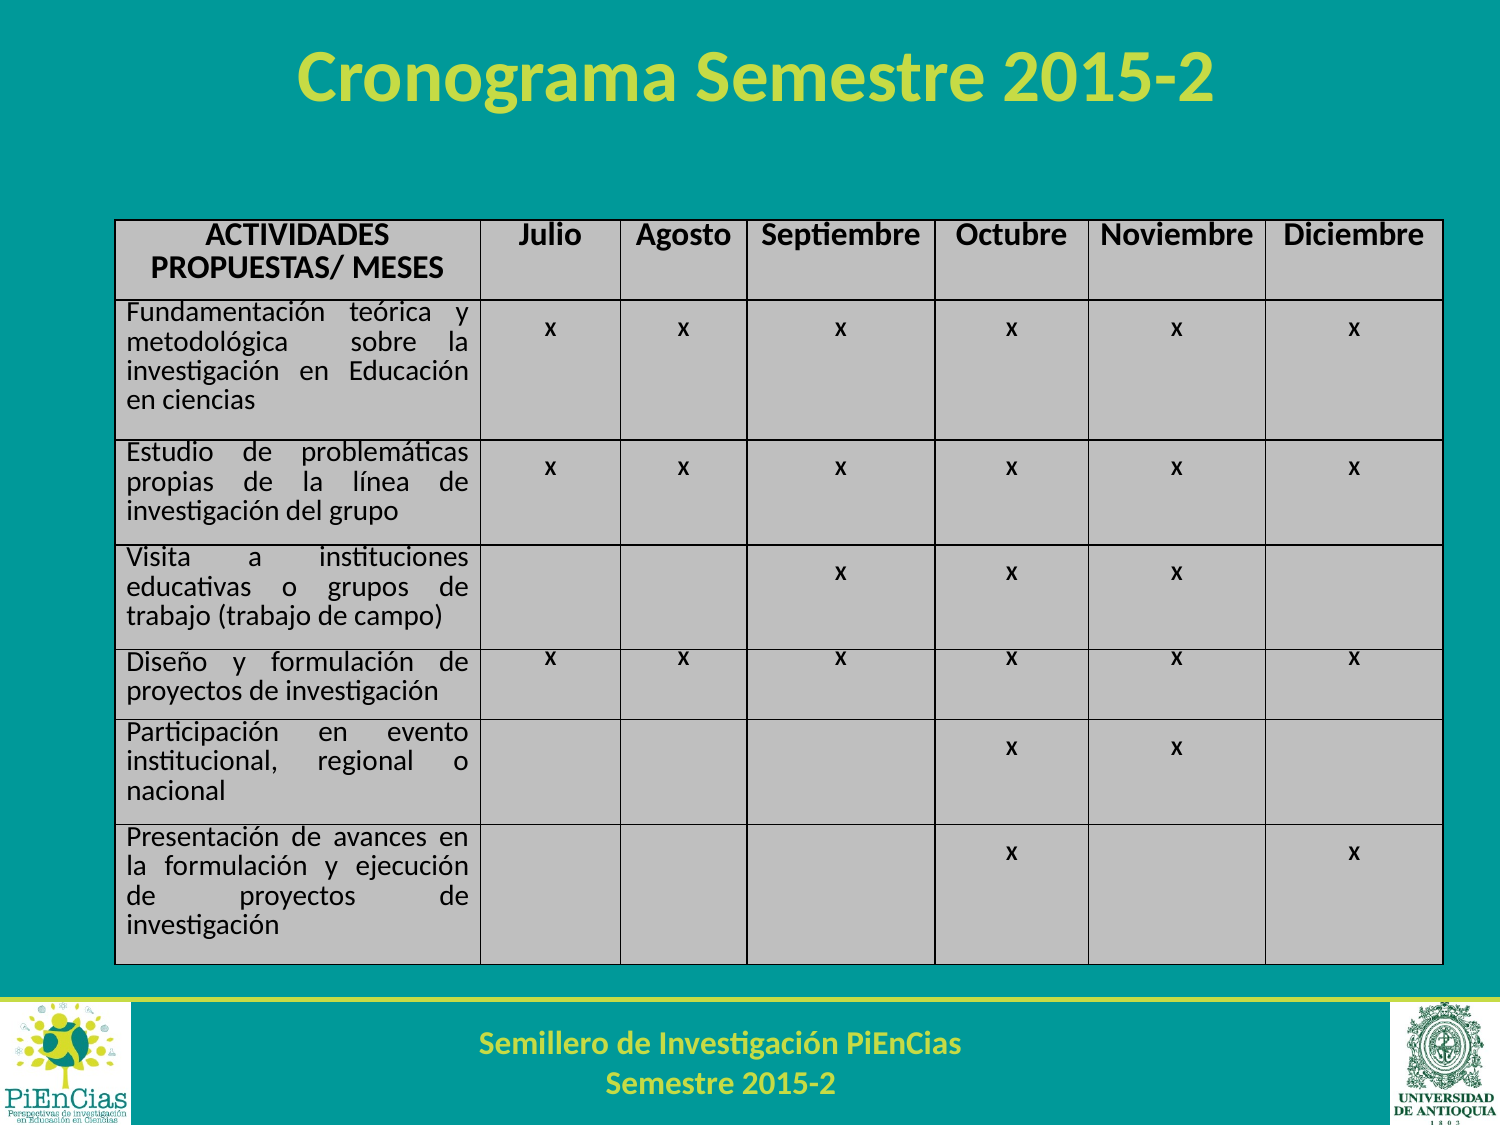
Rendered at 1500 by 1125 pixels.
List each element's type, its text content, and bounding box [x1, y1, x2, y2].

table_cell [748, 720, 934, 824]
table_cell [1266, 720, 1442, 824]
table_header Octubre [936, 221, 1088, 299]
table_cell X [936, 720, 1088, 824]
table_header Diciembre [1266, 221, 1442, 299]
table_cell X [748, 546, 934, 649]
table_header Septiembre [748, 221, 934, 299]
table_cell X [936, 301, 1088, 439]
table_cell X [936, 650, 1088, 719]
table_cell [621, 546, 746, 649]
table_header Julio [481, 221, 620, 299]
table_header Noviembre [1089, 221, 1265, 299]
table_cell X [936, 825, 1088, 964]
table_cell Participación en evento institucional, regional o nacional [116, 720, 480, 824]
table_cell [1089, 825, 1265, 964]
table_cell X [936, 441, 1088, 544]
table_cell X [621, 650, 746, 719]
table_cell [621, 720, 746, 824]
picture [1390, 1000, 1500, 1125]
table_cell Diseño y formulación de proyectos de investigación [116, 650, 480, 719]
table_cell X [1089, 301, 1265, 439]
table_cell X [748, 650, 934, 719]
table_cell Presentación de avances en la formulación y ejecución de proyectos de investigación [116, 825, 480, 964]
table_cell X [1089, 546, 1265, 649]
table_cell X [1266, 441, 1442, 544]
table_cell X [481, 301, 620, 439]
table_cell X [748, 441, 934, 544]
table_cell [621, 825, 746, 964]
table_header Agosto [621, 221, 746, 299]
table_cell Visita a instituciones educativas o grupos de trabajo (trabajo de campo) [116, 546, 480, 649]
table_cell Estudio de problemáticas propias de la línea de investigación del grupo [116, 441, 480, 544]
table_cell X [1266, 825, 1442, 964]
table_cell X [936, 546, 1088, 649]
table_cell [481, 546, 620, 649]
table_cell [1266, 546, 1442, 649]
picture [0, 1000, 131, 1125]
table_cell X [1089, 720, 1265, 824]
table_cell Fundamentación teórica y metodológica sobre la investigación en Educación en ciencias [116, 301, 480, 439]
table_cell X [748, 301, 934, 439]
table_header ACTIVIDADES PROPUESTAS/ MESES [116, 221, 480, 299]
table_cell X [621, 441, 746, 544]
text_box Semillero de Investigación PiEnCias Semestre 2015-2 [464, 1014, 978, 1109]
table_cell X [481, 650, 620, 719]
table_cell [481, 720, 620, 824]
table_cell X [621, 301, 746, 439]
table_cell X [481, 441, 620, 544]
table_cell X [1089, 441, 1265, 544]
table_cell [748, 825, 934, 964]
table_cell X [1089, 650, 1265, 719]
table_cell X [1266, 650, 1442, 719]
text_box Cronograma Semestre 2015-2 [122, 19, 1391, 124]
table_cell [481, 825, 620, 964]
table_cell X [1266, 301, 1442, 439]
